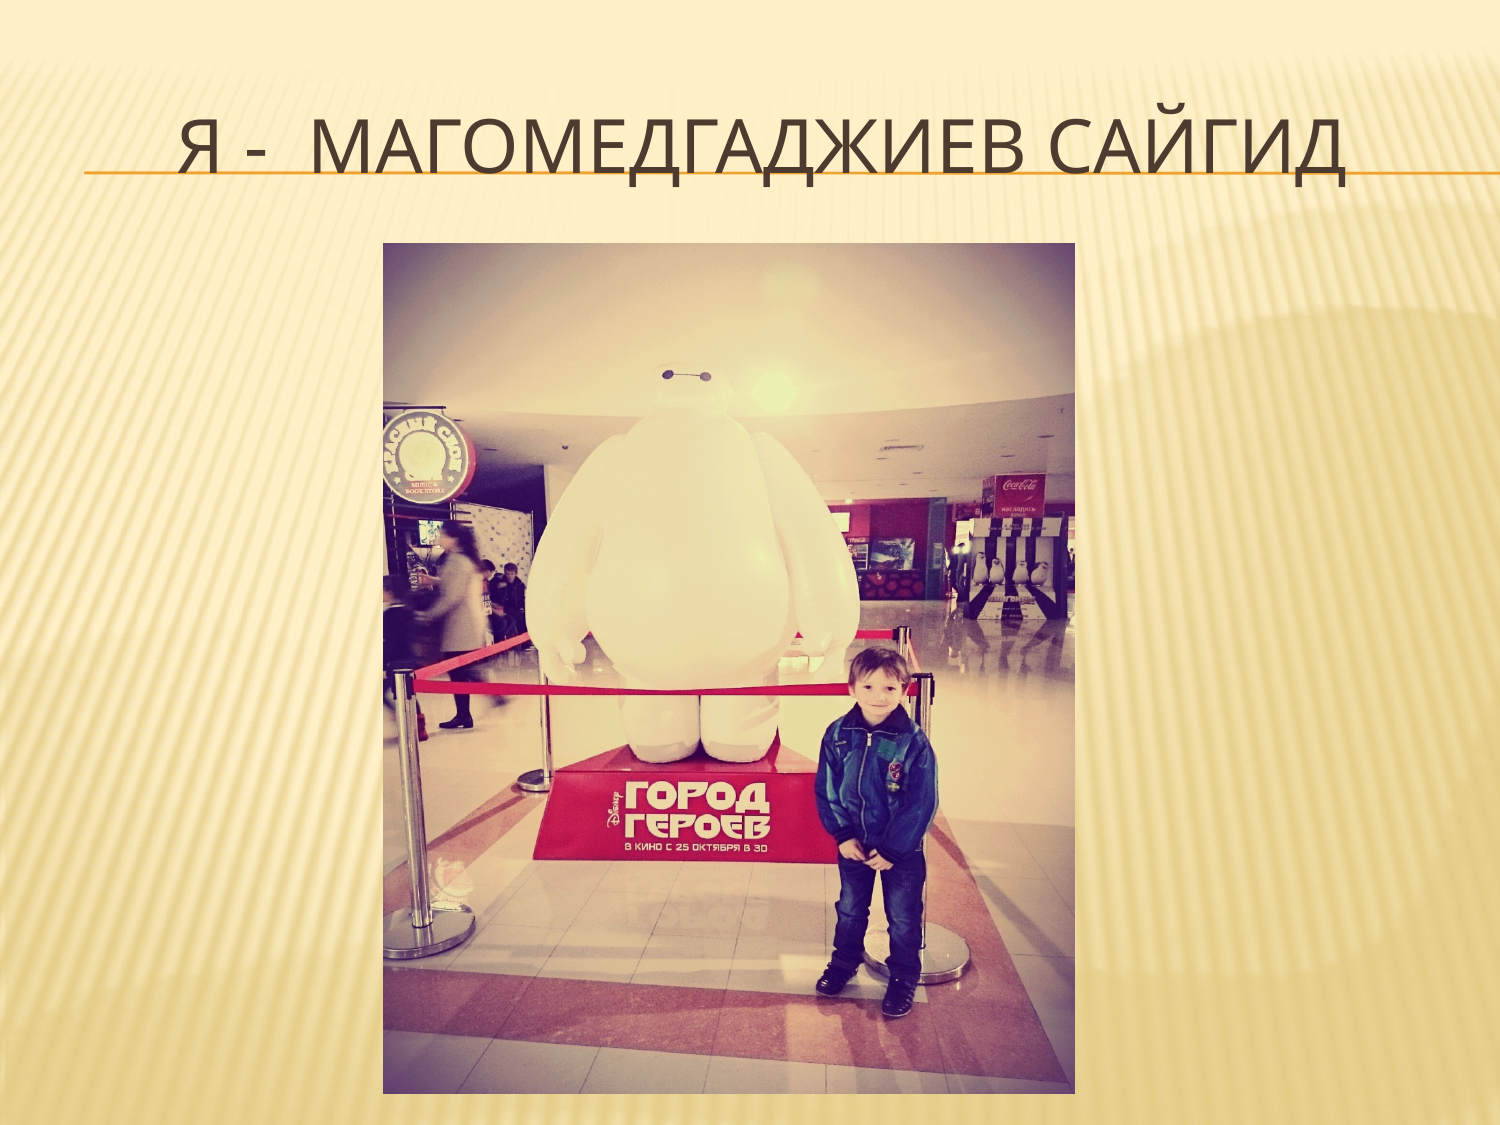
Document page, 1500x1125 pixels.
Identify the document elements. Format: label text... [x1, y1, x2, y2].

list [383, 243, 1076, 1095]
title Я - Магомедгаджиев Сайгид [50, 75, 1475, 213]
